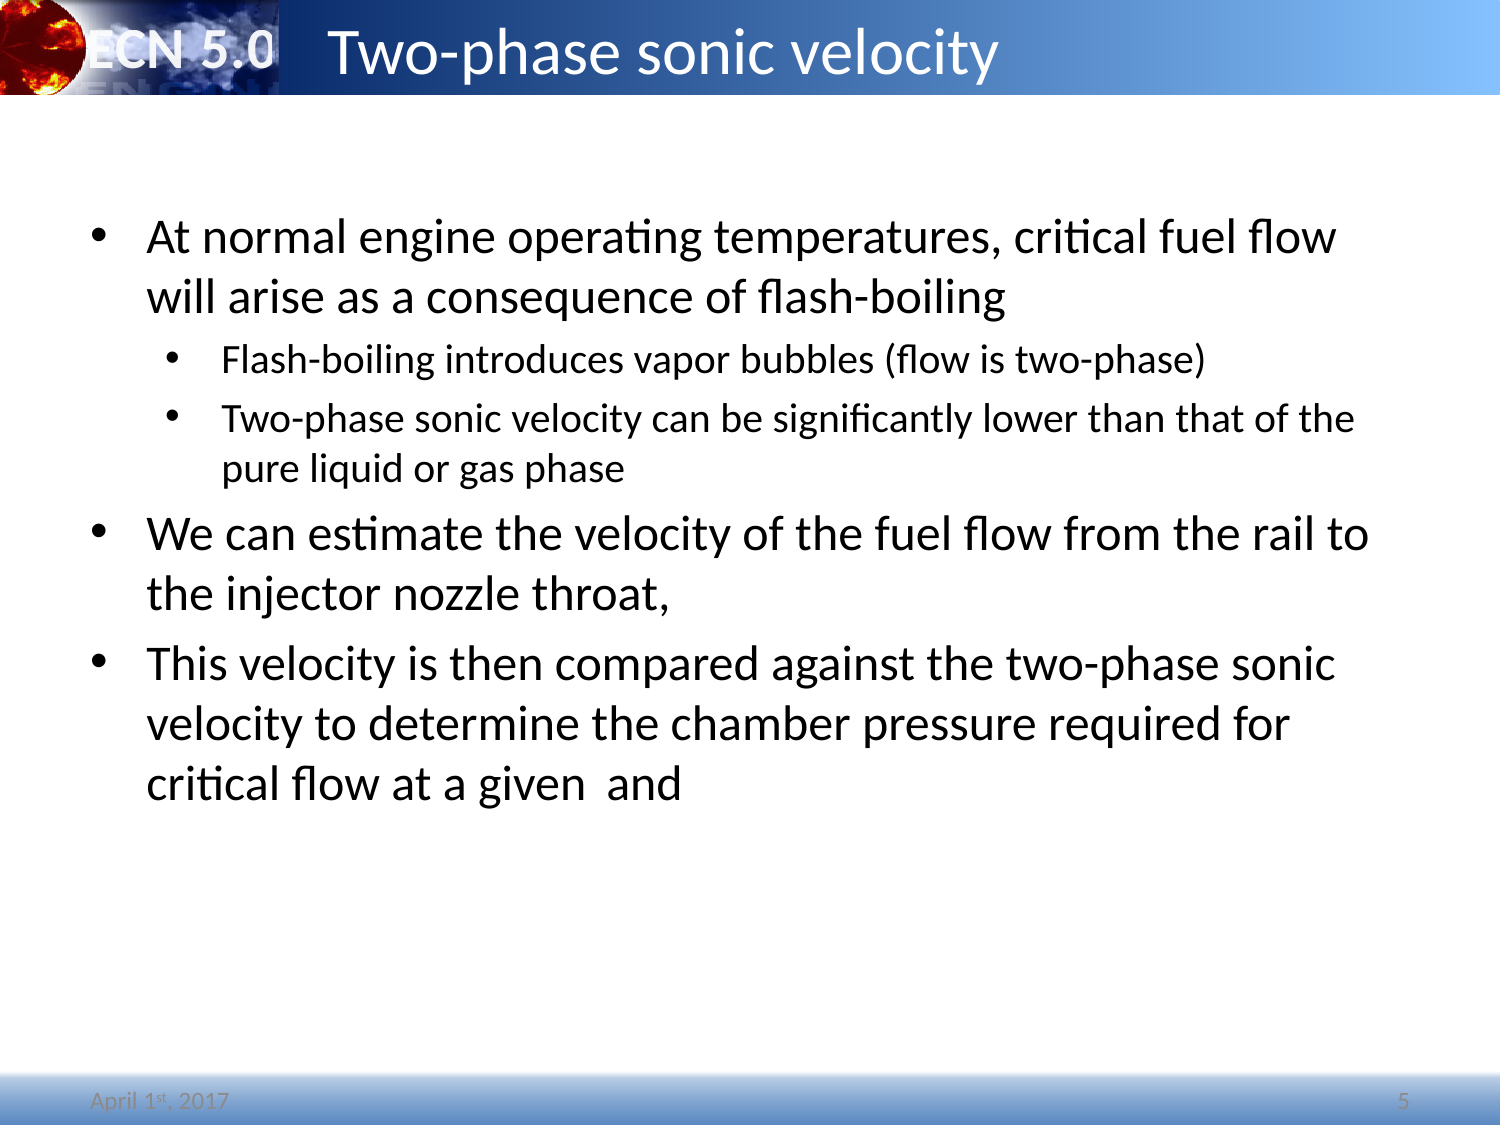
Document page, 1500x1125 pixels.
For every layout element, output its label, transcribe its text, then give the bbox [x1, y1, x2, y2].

slide_number 5 [1074, 1069, 1425, 1125]
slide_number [75, 1069, 425, 1125]
picture [0, 0, 279, 95]
title Two-phase sonic velocity [312, 0, 1500, 95]
picture [0, 1046, 1500, 1125]
